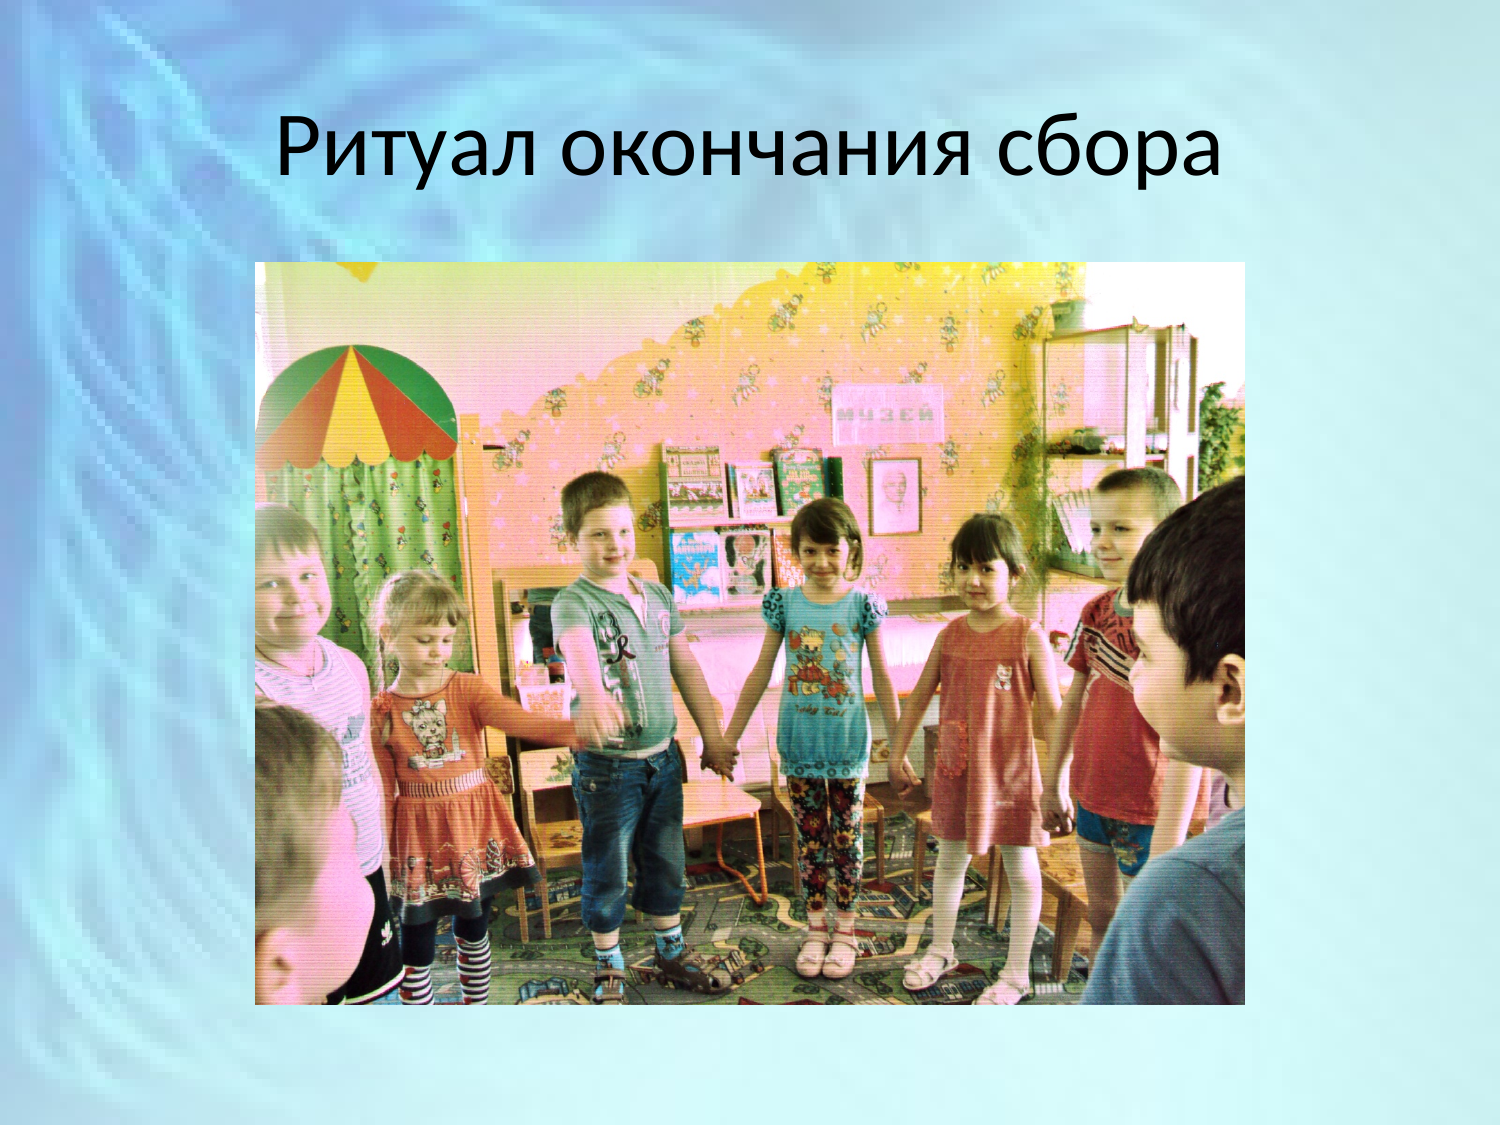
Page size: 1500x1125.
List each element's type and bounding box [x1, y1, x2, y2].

picture [0, 0, 1500, 1125]
list [254, 262, 1246, 1006]
